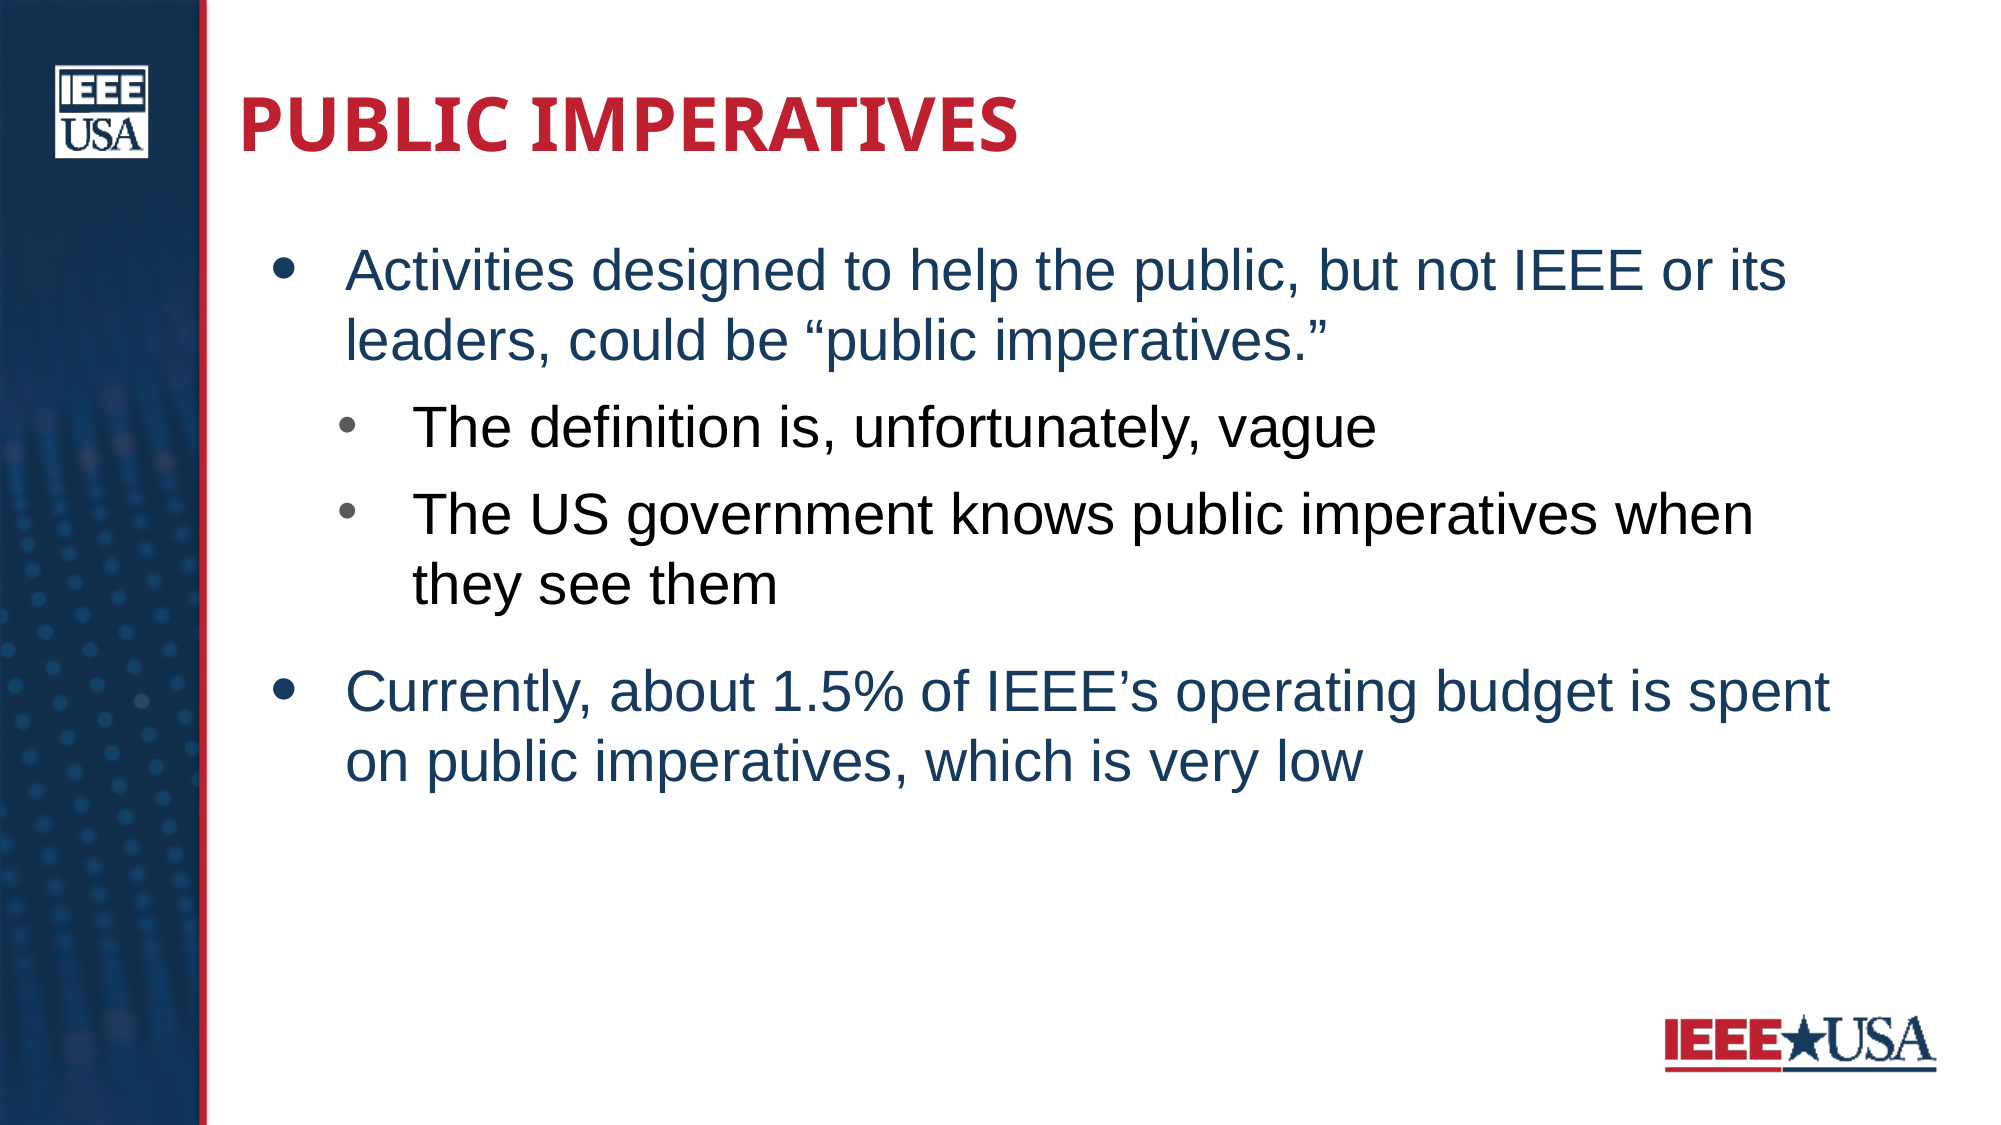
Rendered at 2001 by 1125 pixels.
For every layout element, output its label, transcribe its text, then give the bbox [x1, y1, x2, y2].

picture [1653, 1007, 1946, 1080]
picture [52, 62, 152, 162]
list Activities designed to help the public, but not IEEE or its leaders, could be “public imperatives.” The definition is, unfortunately, vague The US government knows public imperatives when they see them Currently, about 1.5% of IEEE’s operating budget is spent on public imperatives, which is very low [255, 224, 1886, 945]
title Public Imperatives [222, 45, 1932, 222]
